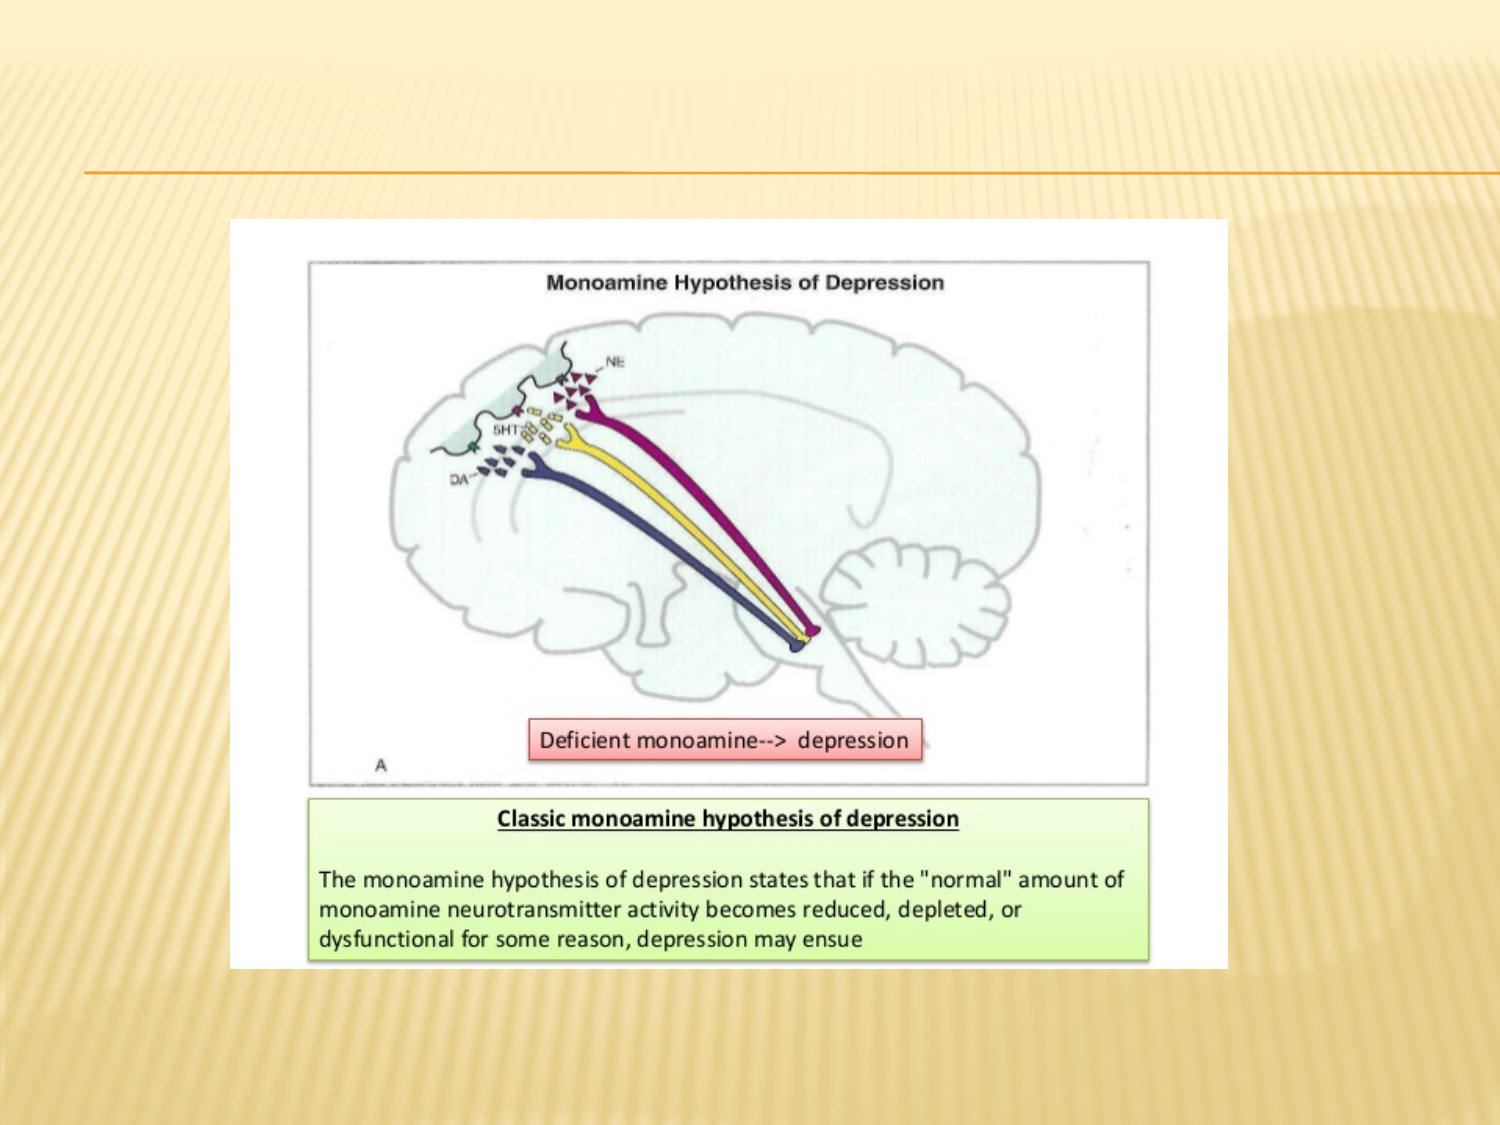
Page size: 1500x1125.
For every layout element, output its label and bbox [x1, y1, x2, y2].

picture [229, 219, 1228, 969]
